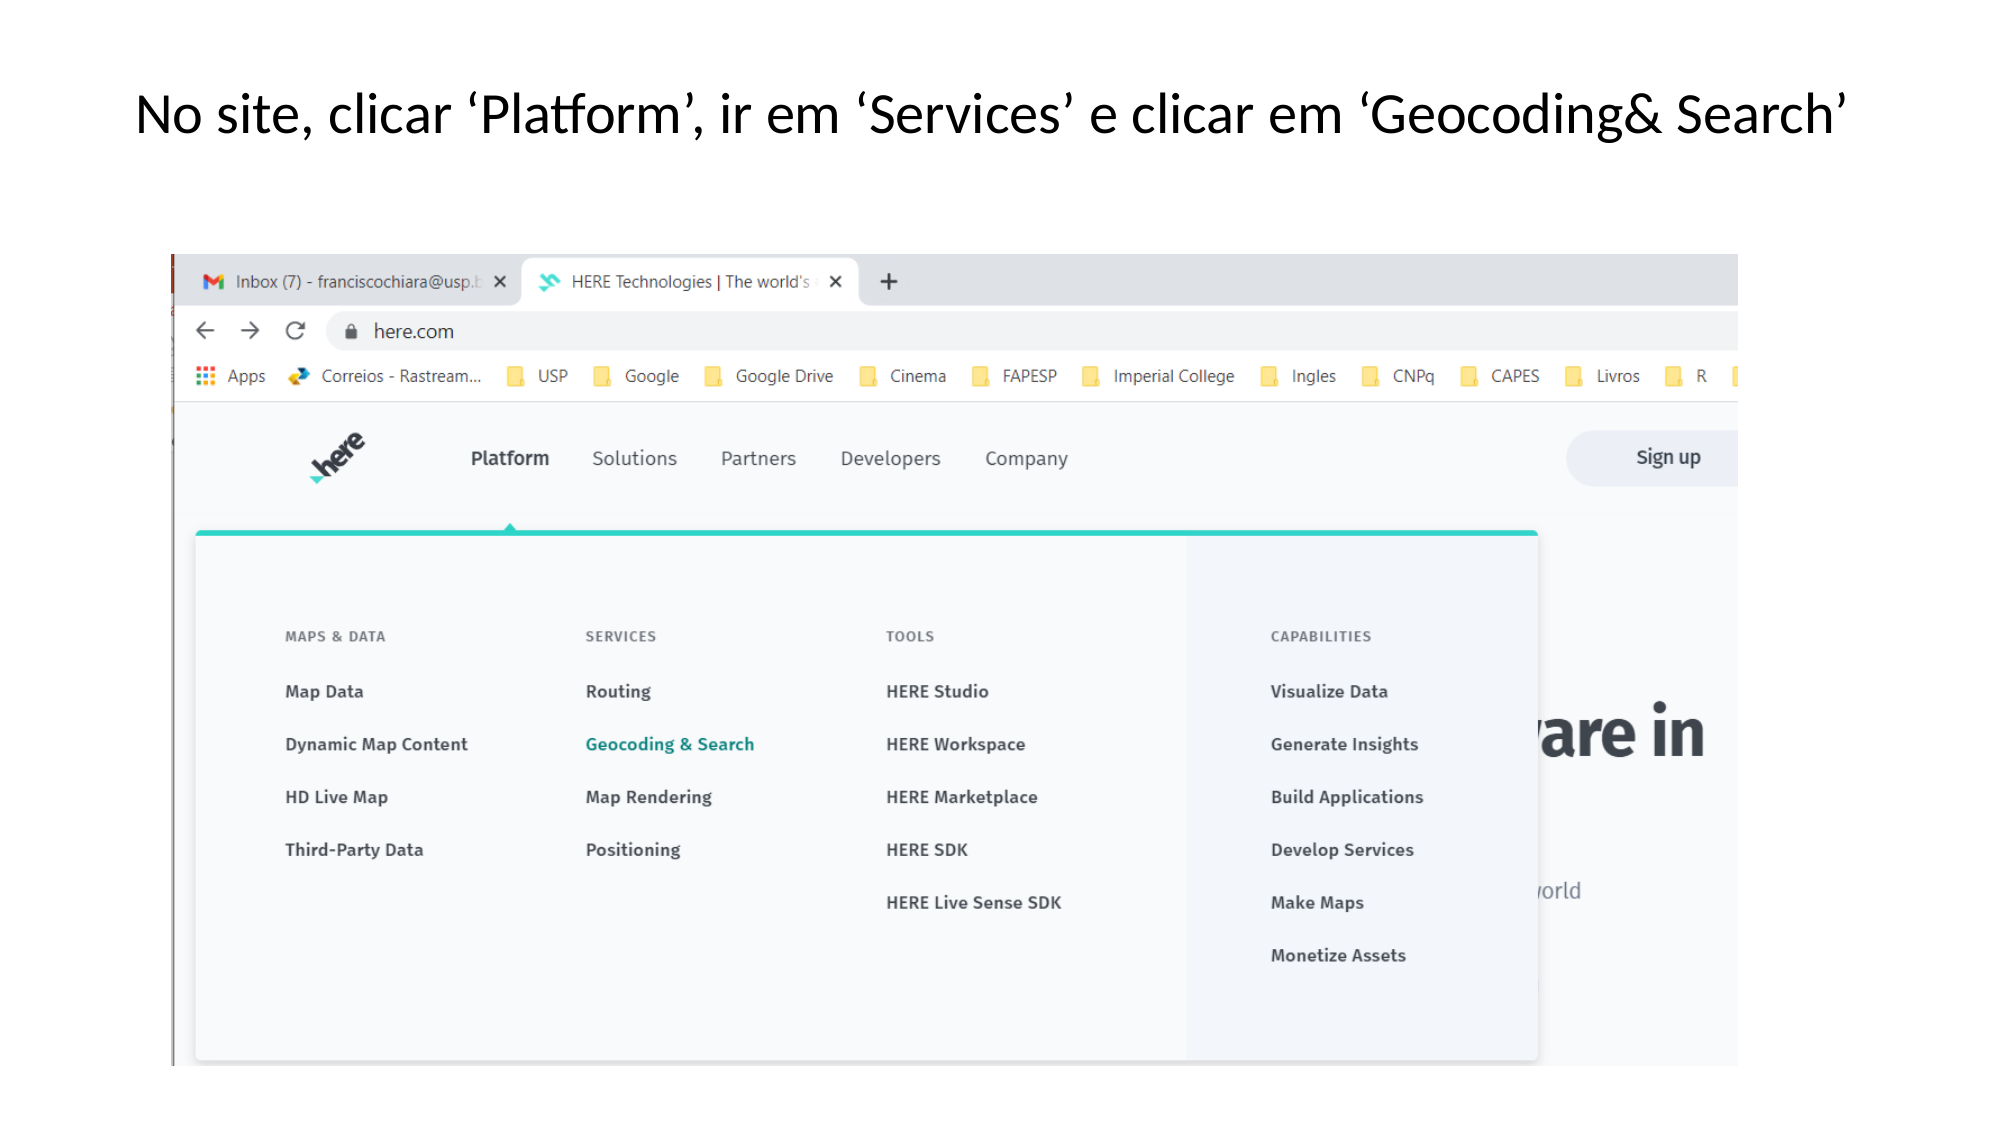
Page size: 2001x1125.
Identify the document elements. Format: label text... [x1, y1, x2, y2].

picture [171, 254, 1738, 1066]
text_box No site, clicar ‘Platform’, ir em ‘Services’ e clicar em ‘Geocoding& Search’ [30, 68, 1955, 154]
